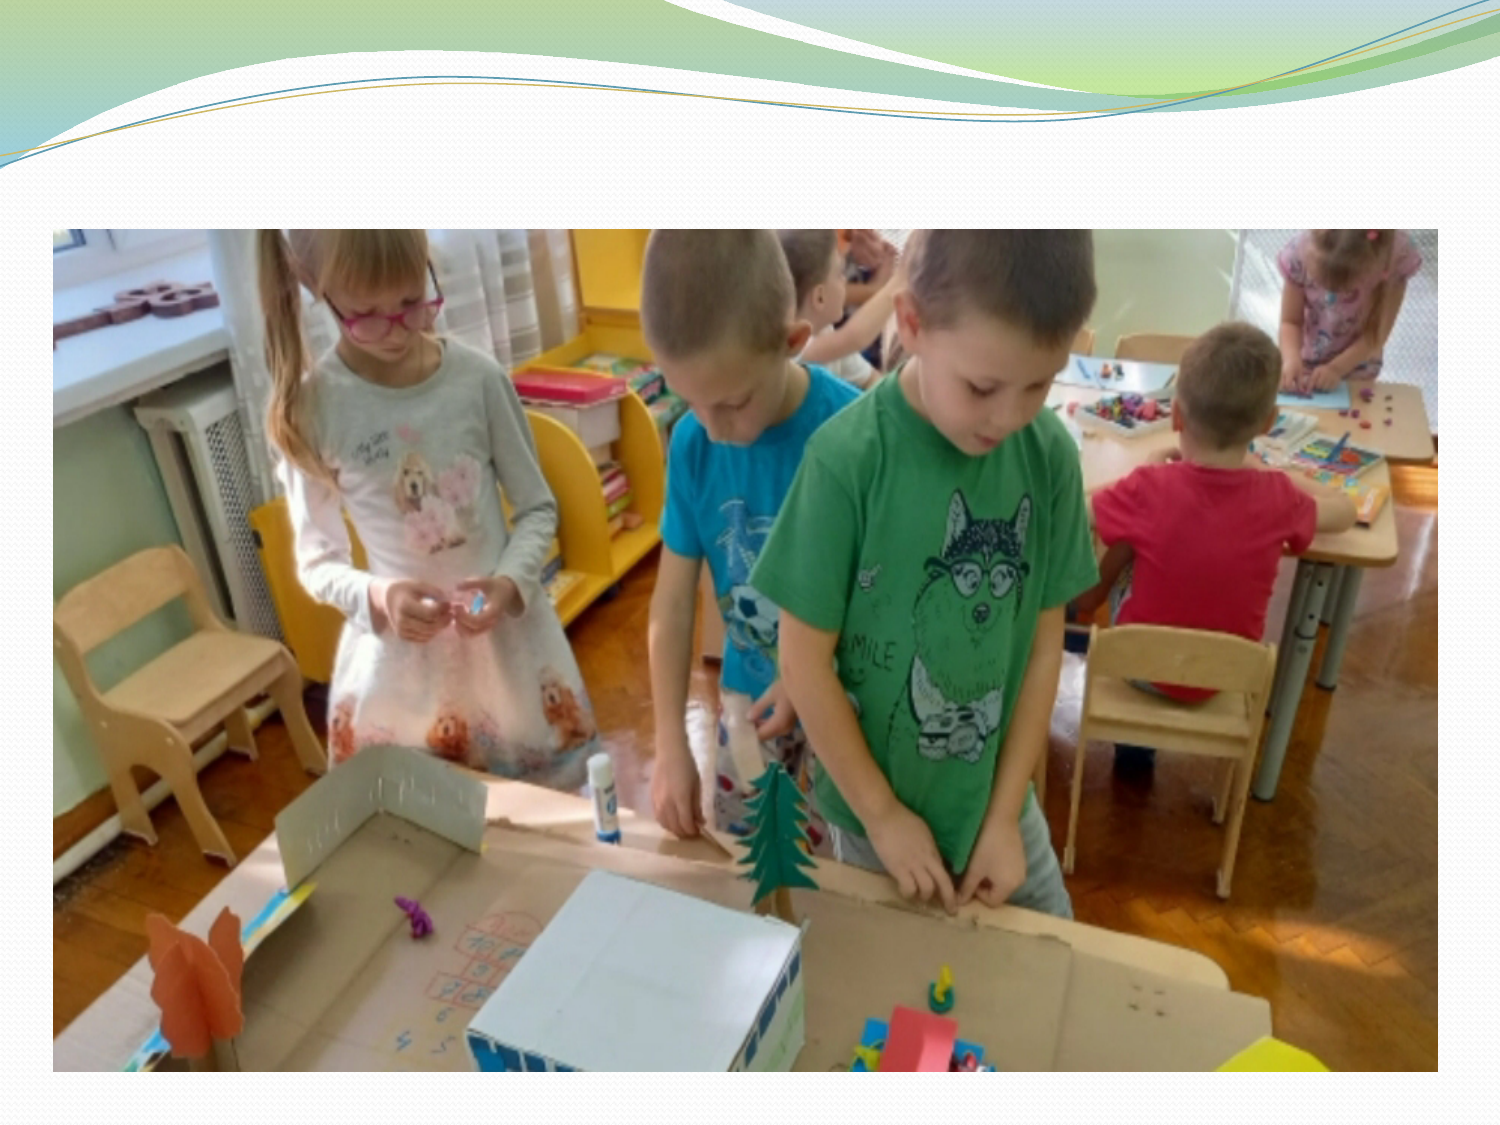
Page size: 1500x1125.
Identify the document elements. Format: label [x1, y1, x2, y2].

picture [52, 228, 1438, 1072]
